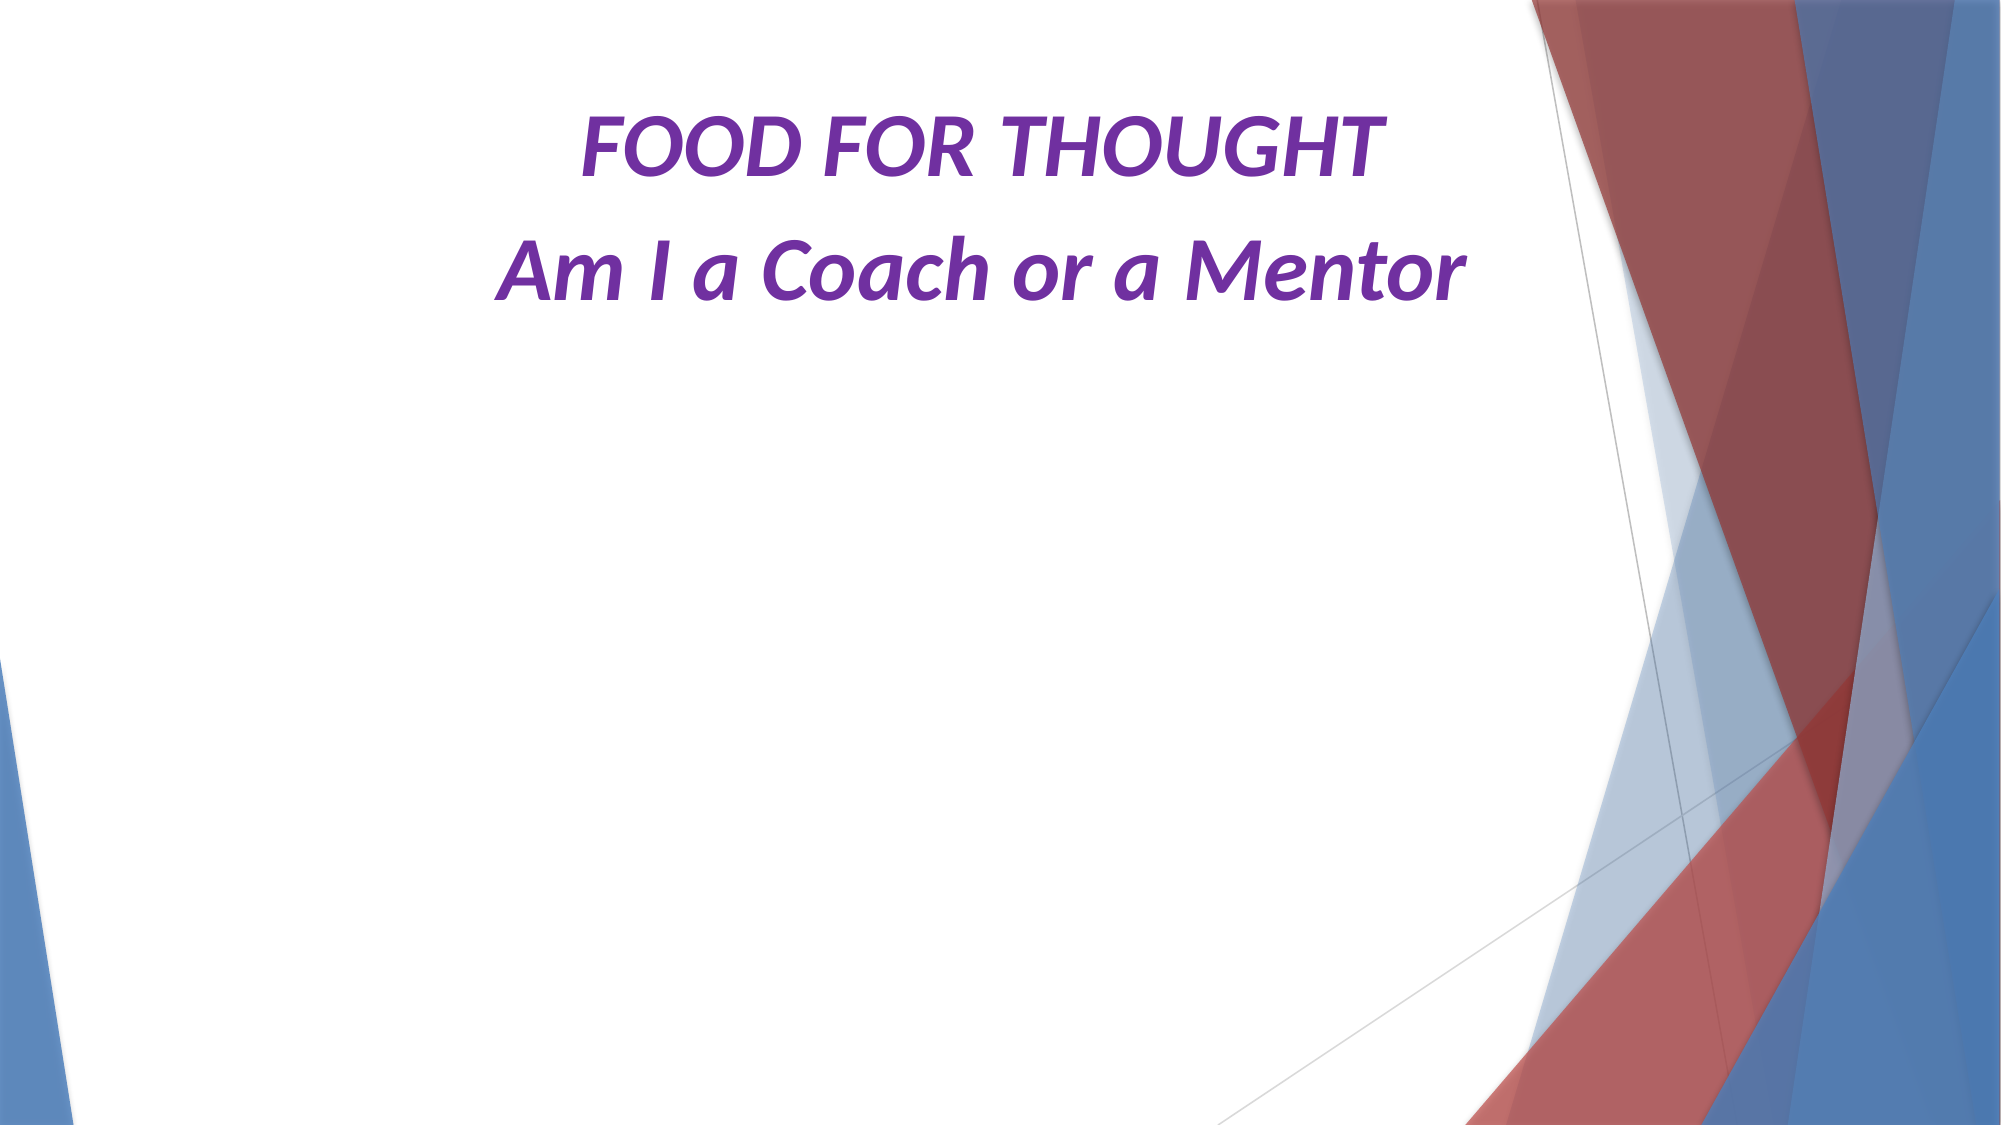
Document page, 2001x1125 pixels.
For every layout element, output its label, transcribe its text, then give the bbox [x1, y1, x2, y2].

text_box FOOD FOR THOUGHT Am I a Coach or a Mentor [41, 69, 1849, 326]
